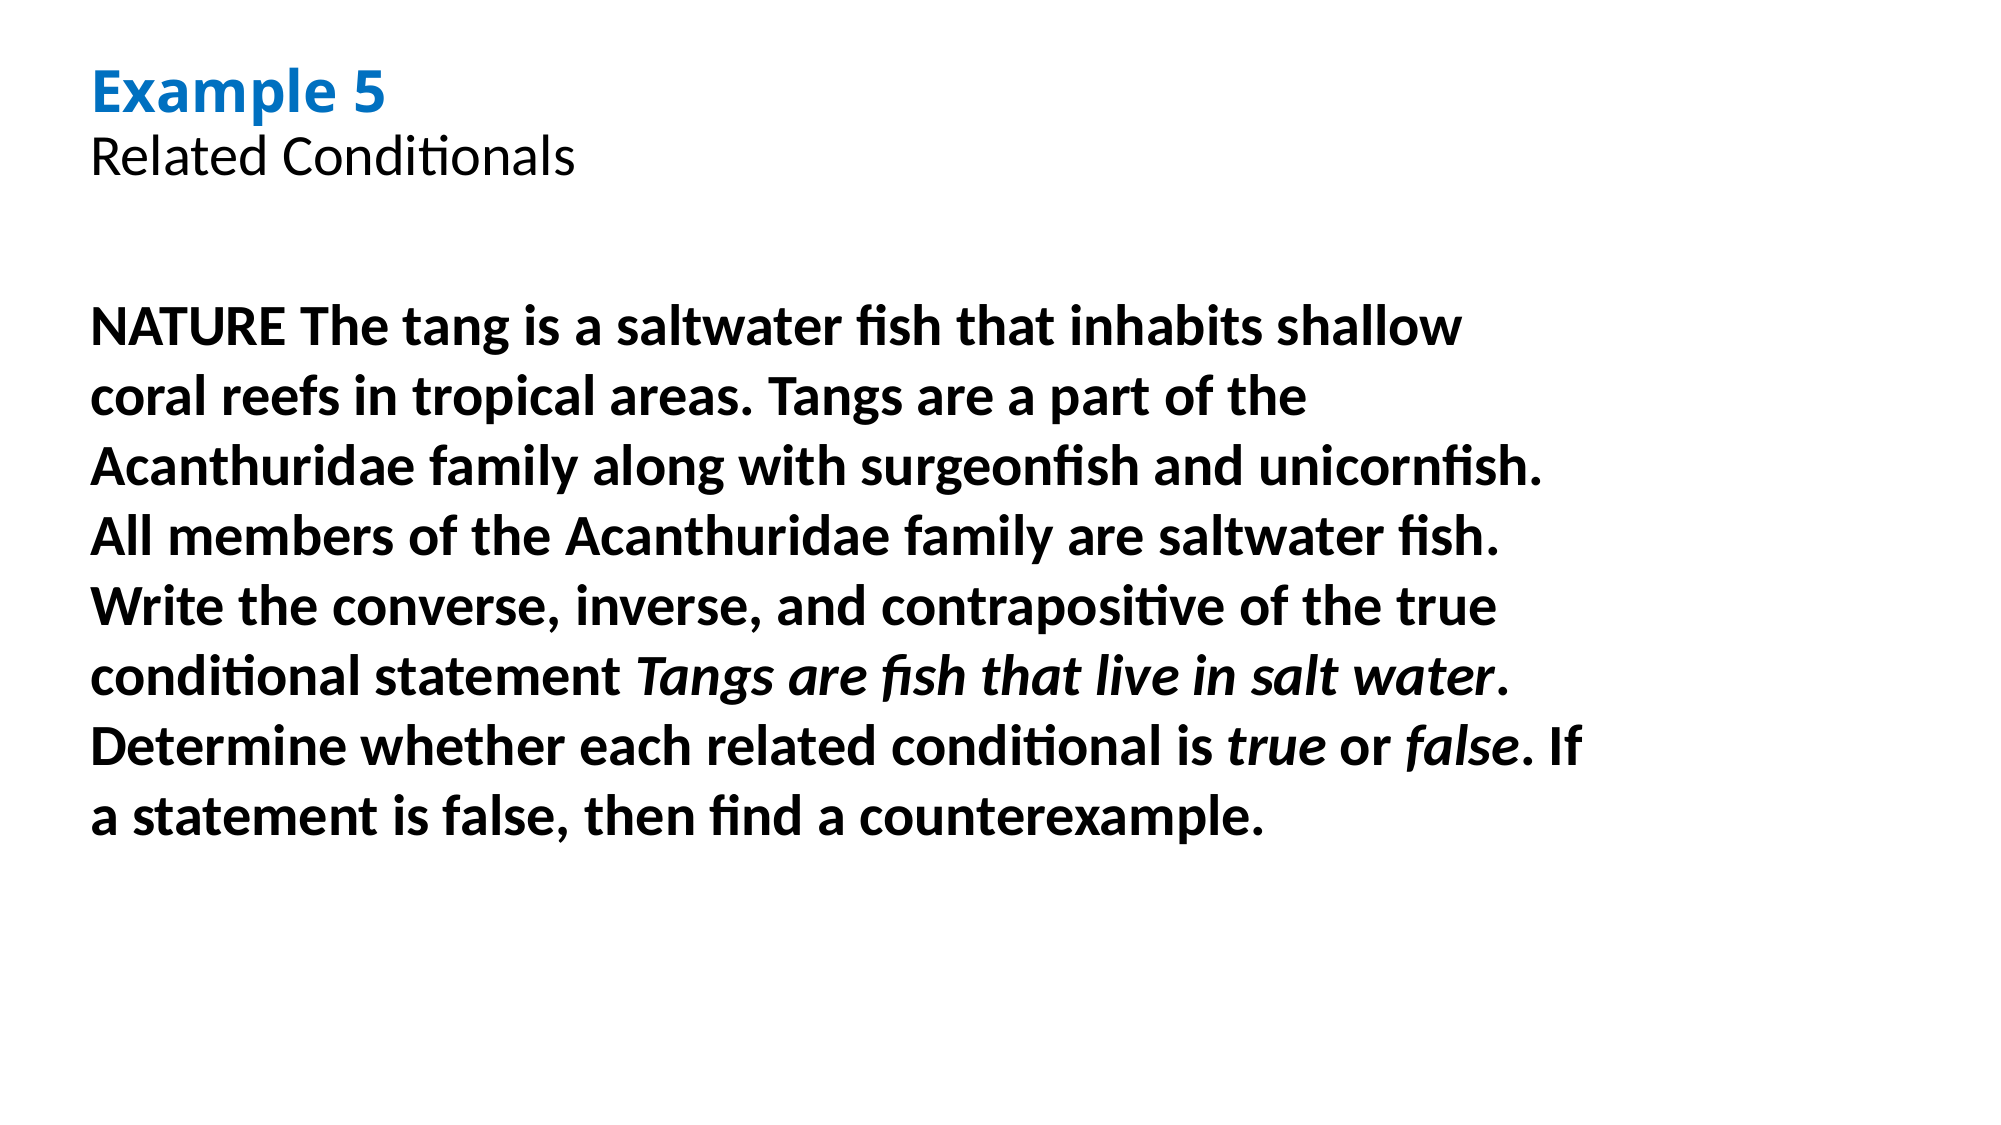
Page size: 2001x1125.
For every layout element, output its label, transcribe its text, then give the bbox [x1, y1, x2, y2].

text_box Example 5 Related Conditionals [75, 54, 1216, 266]
text_box NATURE The tang is a saltwater fish that inhabits shallow coral reefs in tropical areas. Tangs are a part of the Acanthuridae family along with surgeonfish and unicornfish. All members of the Acanthuridae family are saltwater fish. Write the converse, inverse, and contrapositive of the true conditional statement Tangs are fish that live in salt water. Determine whether each related conditional is true or false. If a statement is false, then find a counterexample. [75, 280, 1602, 961]
